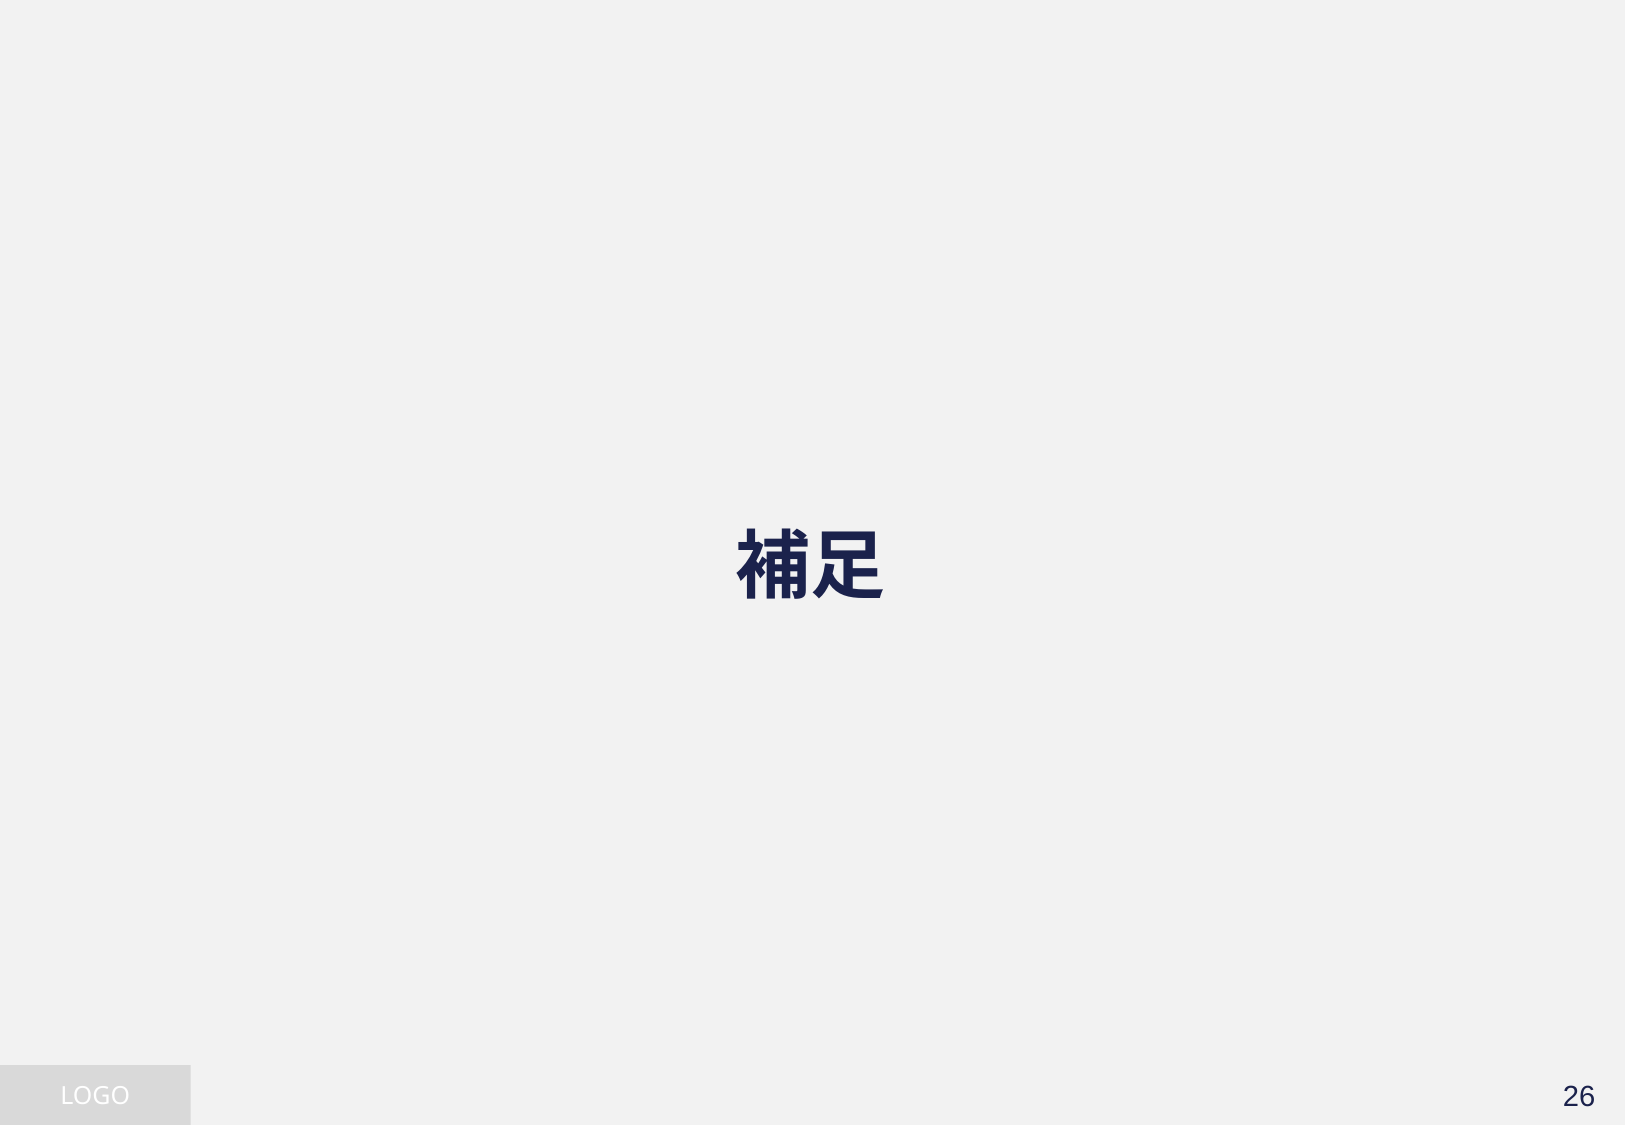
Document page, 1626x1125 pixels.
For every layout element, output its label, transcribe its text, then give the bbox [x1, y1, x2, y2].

title 補足 [205, 355, 1416, 770]
slide_number 25 [1334, 1065, 1625, 1125]
